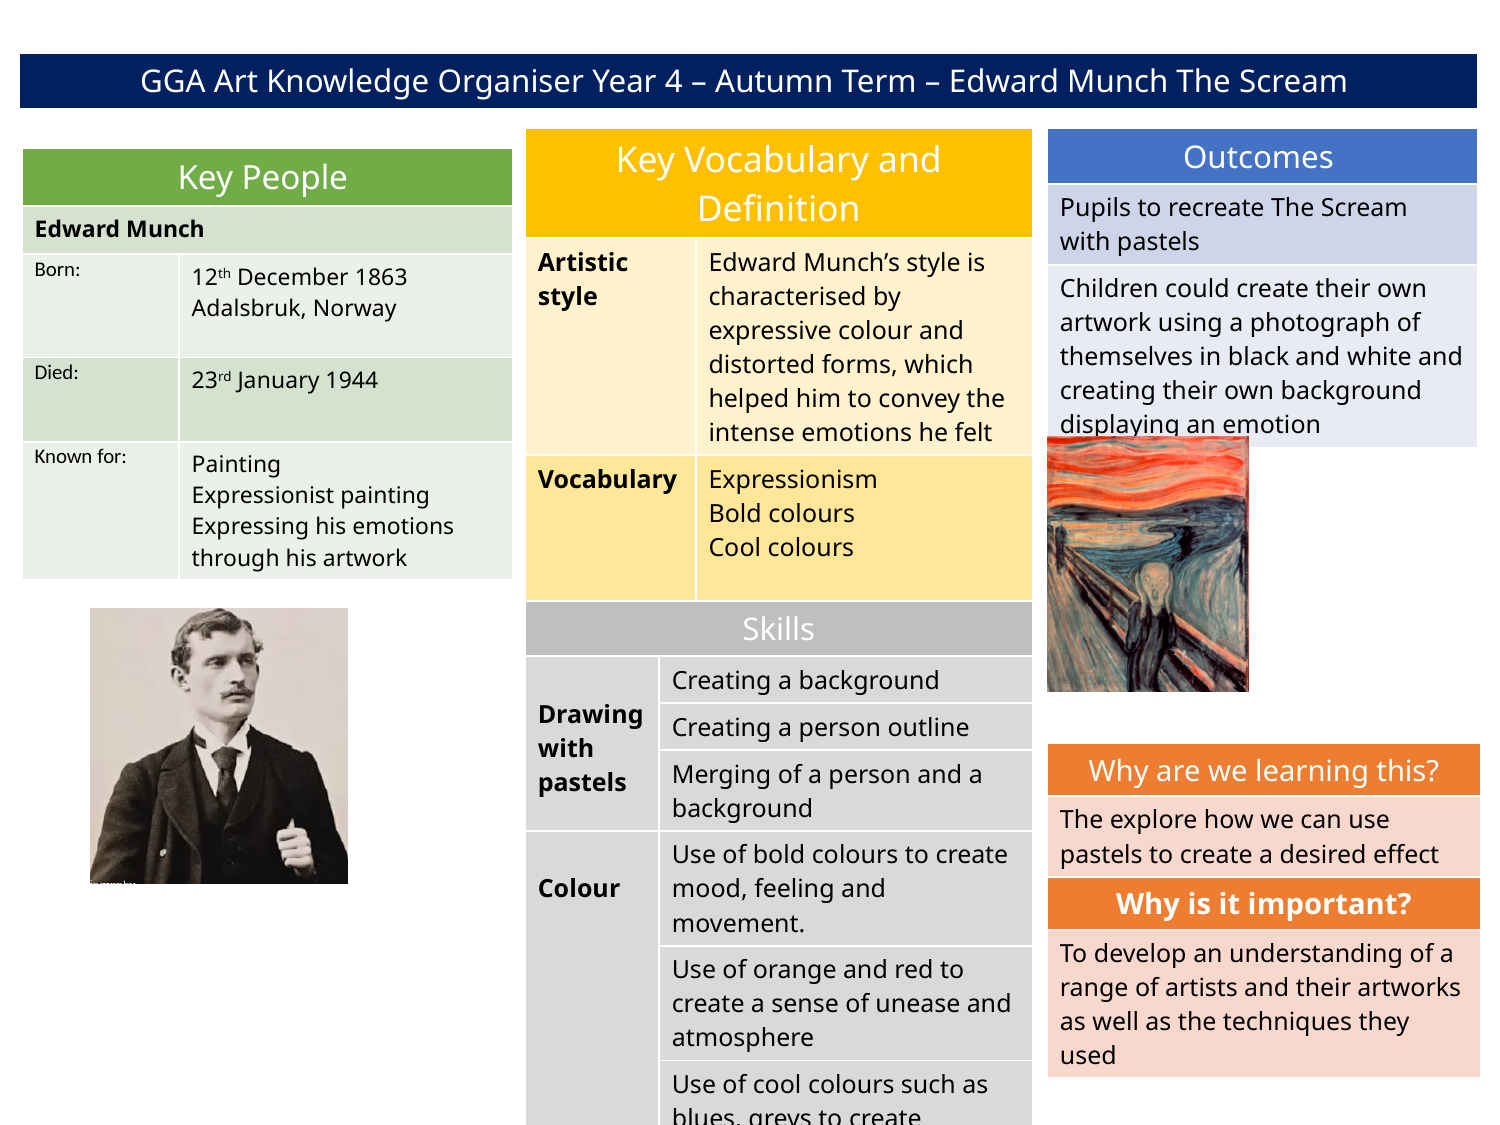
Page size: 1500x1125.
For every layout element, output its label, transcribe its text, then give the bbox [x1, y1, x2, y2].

table_cell Children could create their own artwork using a photograph of themselves in black and white and creating their own background displaying an emotion [1048, 266, 1477, 447]
table_cell The explore how we can use pastels to create a desired effect [1048, 797, 1480, 876]
table_cell Why is it important? [1048, 878, 1480, 929]
table_cell Edward Munch [23, 207, 512, 253]
table_cell To develop an understanding of a range of artists and their artworks as well as the techniques they used [1048, 930, 1480, 1077]
table_cell Merging of a person and a background [660, 751, 1032, 830]
table_cell 23rd January 1944 [180, 358, 512, 441]
table_cell Born: [23, 255, 178, 357]
table_header Outcomes [1048, 129, 1477, 183]
table_cell Colour [526, 832, 658, 1125]
table_header GGA Art Knowledge Organiser Year 4 – Autumn Term – Edward Munch The Scream [20, 54, 1477, 108]
table_cell Painting Expressionist painting Expressing his emotions through his artwork [180, 443, 512, 579]
table_cell Use of cool colours such as blues, greys to create calmness or sadness [660, 1061, 1032, 1125]
table_cell Expressionism Bold colours Cool colours [697, 456, 1032, 600]
table_cell Creating a background [660, 657, 1032, 702]
table_cell Use of bold colours to create mood, feeling and movement. [660, 832, 1032, 945]
table_header Key People [23, 149, 512, 205]
table_cell Drawing with pastels [526, 657, 658, 830]
table_cell Creating a person outline [660, 704, 1032, 749]
table_cell Known for: [23, 443, 178, 579]
table_cell Artistic style [526, 239, 695, 454]
table_header Why are we learning this? [1048, 744, 1480, 795]
picture [90, 608, 348, 884]
table_header Skills [526, 602, 1032, 655]
table_cell Died: [23, 358, 178, 441]
picture [1047, 436, 1249, 692]
table_cell Vocabulary [526, 456, 695, 600]
table_header Key Vocabulary and Definition [526, 129, 1032, 237]
table_cell Use of orange and red to create a sense of unease and atmosphere [660, 947, 1032, 1060]
table_cell 12th December 1863 Adalsbruk, Norway [180, 255, 512, 357]
table_cell Edward Munch’s style is characterised by expressive colour and distorted forms, which helped him to convey the intense emotions he felt [697, 239, 1032, 454]
table_cell Pupils to recreate The Scream with pastels [1048, 185, 1477, 264]
